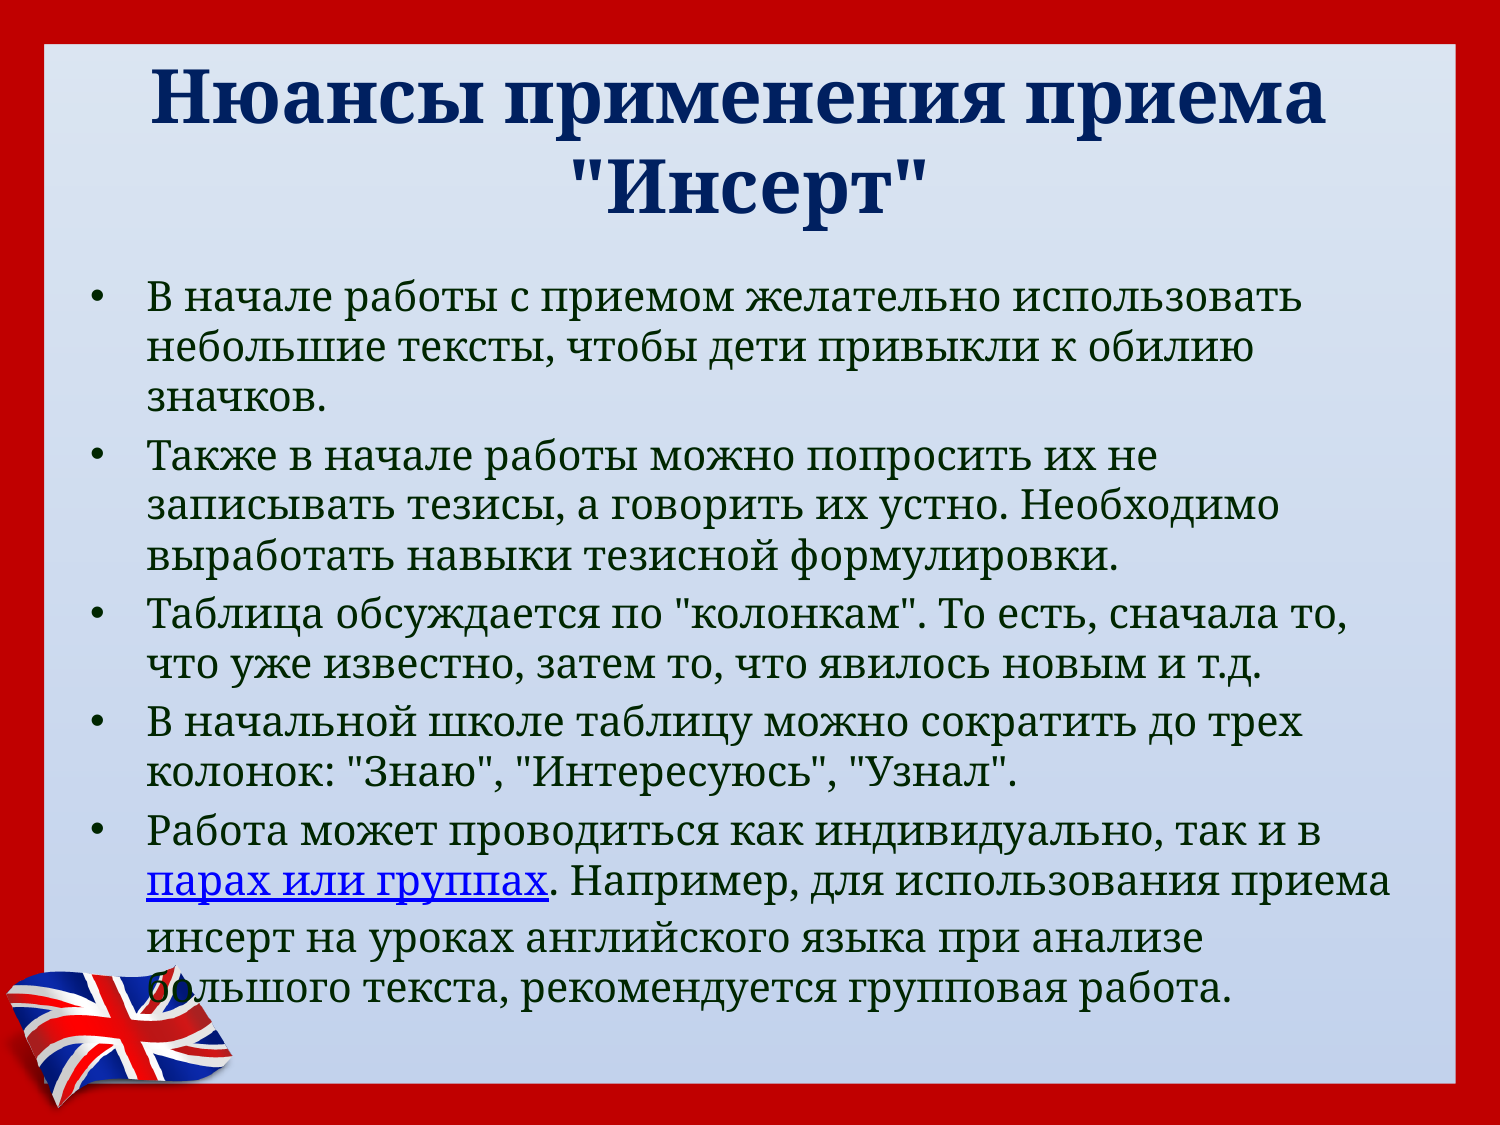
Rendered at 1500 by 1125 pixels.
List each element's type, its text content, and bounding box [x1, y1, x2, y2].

picture [0, 906, 237, 1125]
title Нюансы применения приема "Инсерт" [74, 44, 1426, 233]
list В начале работы с приемом желательно использовать небольшие тексты, чтобы дети привыкли к обилию значков. Также в начале работы можно попросить их не записывать тезисы, а говорить их устно. Необходимо выработать навыки тезисной формулировки. Таблица обсуждается по "колонкам". То есть, сначала то, что уже известно, затем то, что явилось новым и т.д. В начальной школе таблицу можно сократить до трех колонок: "Знаю", "Интересуюсь", "Узнал". Работа может проводиться как индивидуально, так и в парах или группах. Например, для использования приема инсерт на уроках английского языка при анализе большого текста, рекомендуется групповая работа. [74, 262, 1426, 1006]
